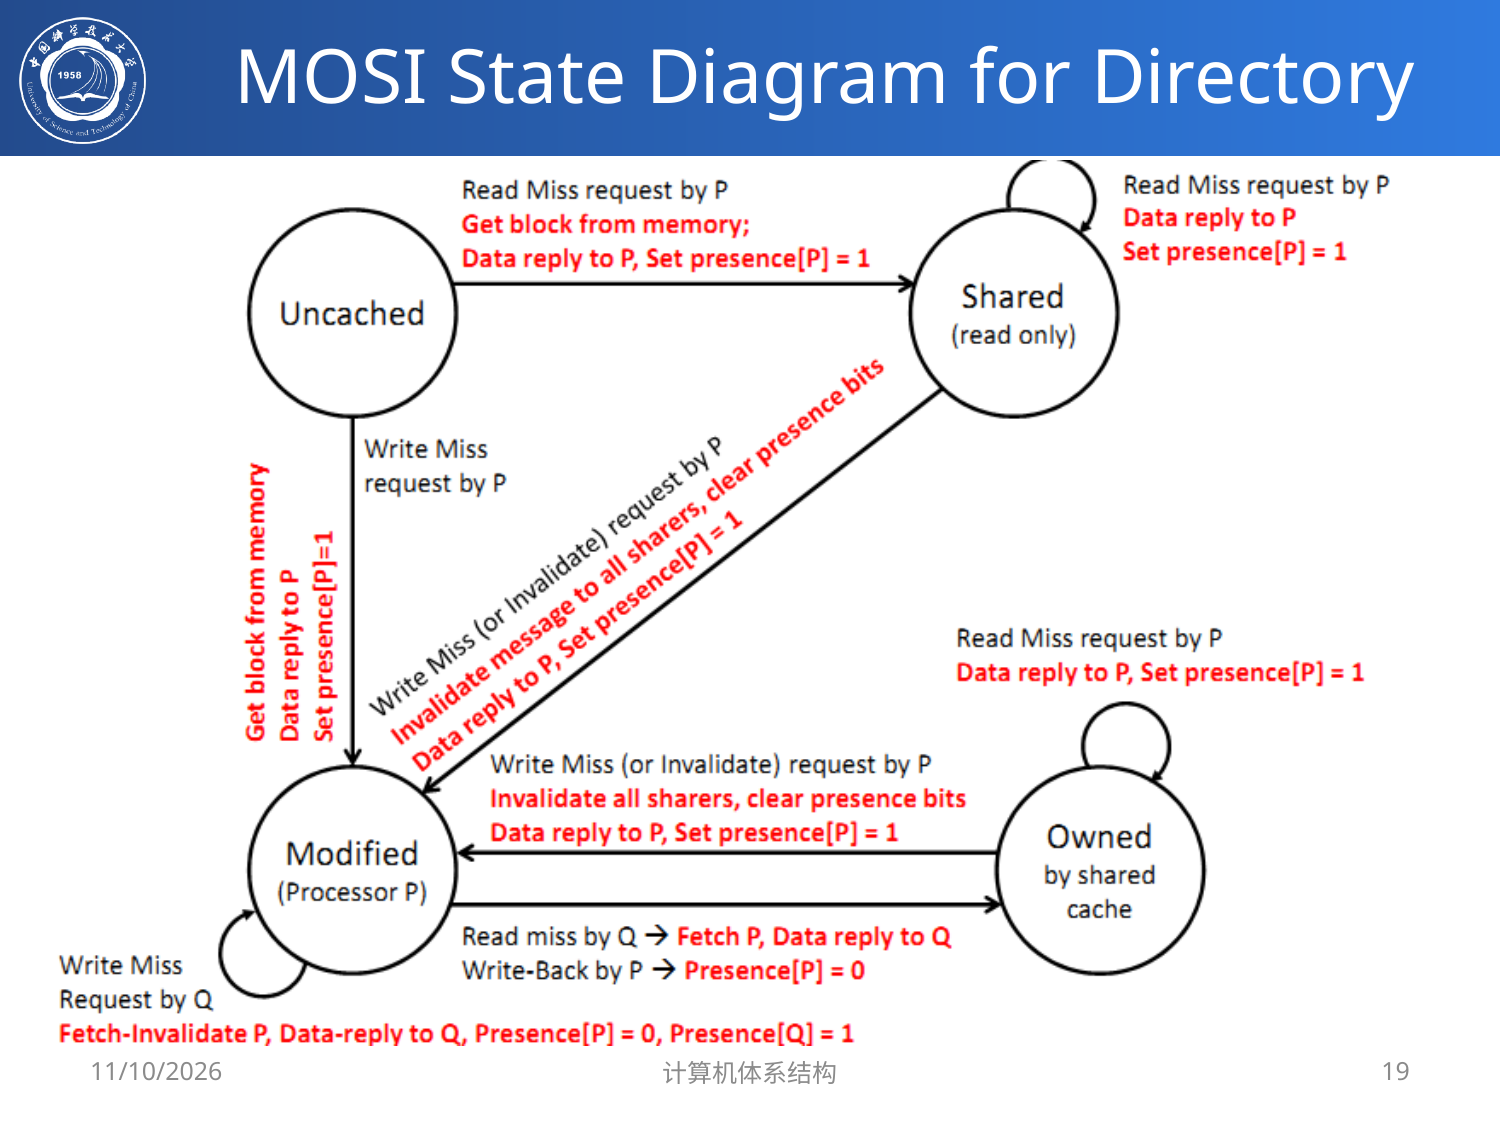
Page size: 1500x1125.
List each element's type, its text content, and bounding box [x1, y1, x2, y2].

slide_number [75, 1055, 425, 1103]
title MOSI State Diagram for Directory [150, 0, 1500, 148]
footer 计算机体系结构 [512, 1055, 988, 1103]
slide_number 19 [1074, 1055, 1425, 1103]
picture [25, 159, 1429, 1047]
picture [19, 17, 146, 144]
